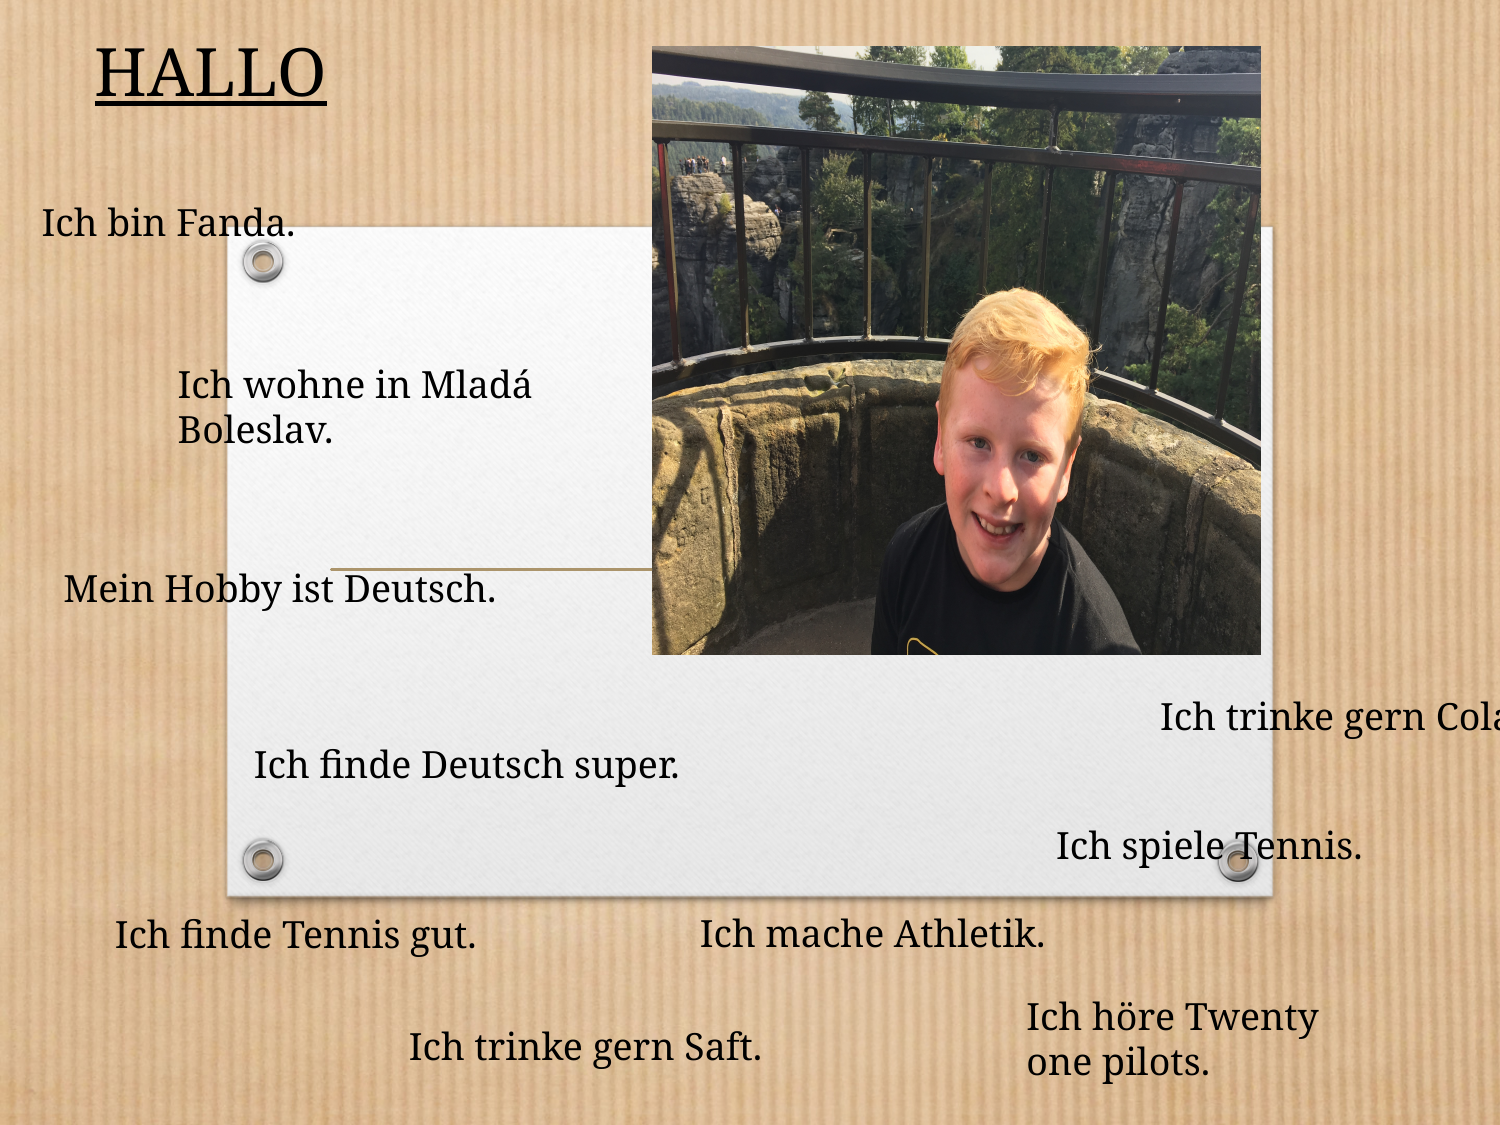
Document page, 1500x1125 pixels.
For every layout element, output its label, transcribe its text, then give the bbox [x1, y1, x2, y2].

text_box Mein Hobby ist Deutsch. [48, 557, 540, 618]
text_box Ich finde Deutsch super. [238, 733, 700, 794]
text_box Ich trinke gern Cola. [1145, 685, 1500, 746]
text_box Ich finde Tennis gut. [100, 904, 550, 964]
text_box Ich mache Athletik. [685, 903, 1146, 963]
text_box Ich spiele Tennis. [1041, 814, 1413, 875]
text_box Ich trinke gern Saft. [394, 1015, 819, 1076]
text_box Ich bin Fanda. [26, 191, 465, 252]
text_box HALLO [79, 21, 591, 117]
picture [0, 0, 1500, 1125]
text_box Ich wohne in Mladá Boleslav. [162, 353, 651, 459]
text_box Ich höre Twenty one pilots. [1011, 985, 1405, 1091]
